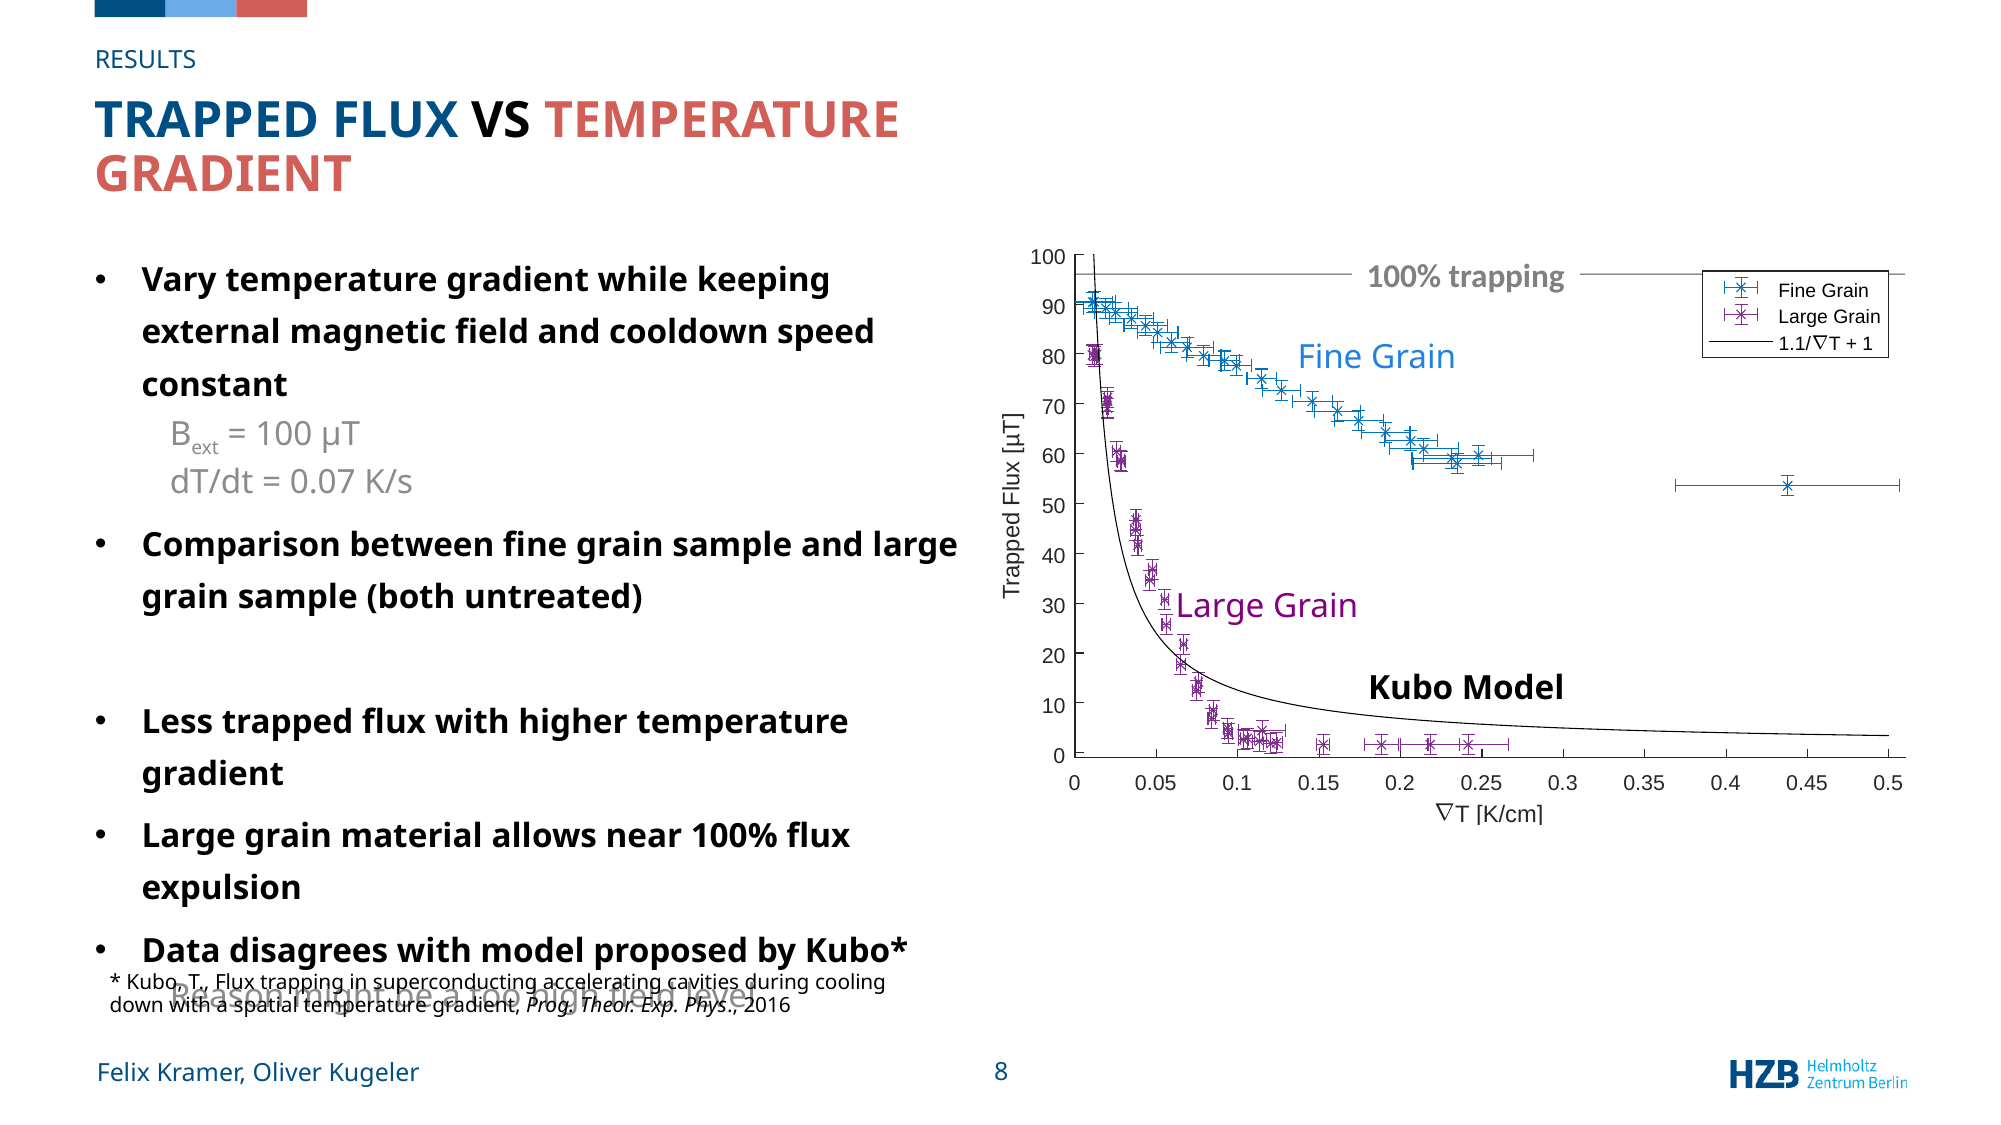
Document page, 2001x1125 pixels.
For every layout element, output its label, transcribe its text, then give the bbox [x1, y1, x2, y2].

list Results [94, 47, 325, 85]
text_box * Kubo, T., Flux trapping in superconducting accelerating cavities during cooling down with a spatial temperature gradient, Prog. Theor. Exp. Phys., 2016 [94, 964, 904, 1074]
picture [999, 246, 1907, 825]
list Vary temperature gradient while keeping external magnetic field and cooldown speed constant Bext = 100 µT dT/dt = 0.07 K/s Comparison between fine grain sample and large grain sample (both untreated) Less trapped flux with higher temperature gradient Large grain material allows near 100% flux expulsion Data disagrees with model proposed by Kubo* Reason might be a too high field level [94, 246, 967, 1019]
title Trapped flux vs Temperature Gradient [94, 128, 1169, 202]
footer Felix Kramer, Oliver Kugeler [82, 1048, 758, 1109]
